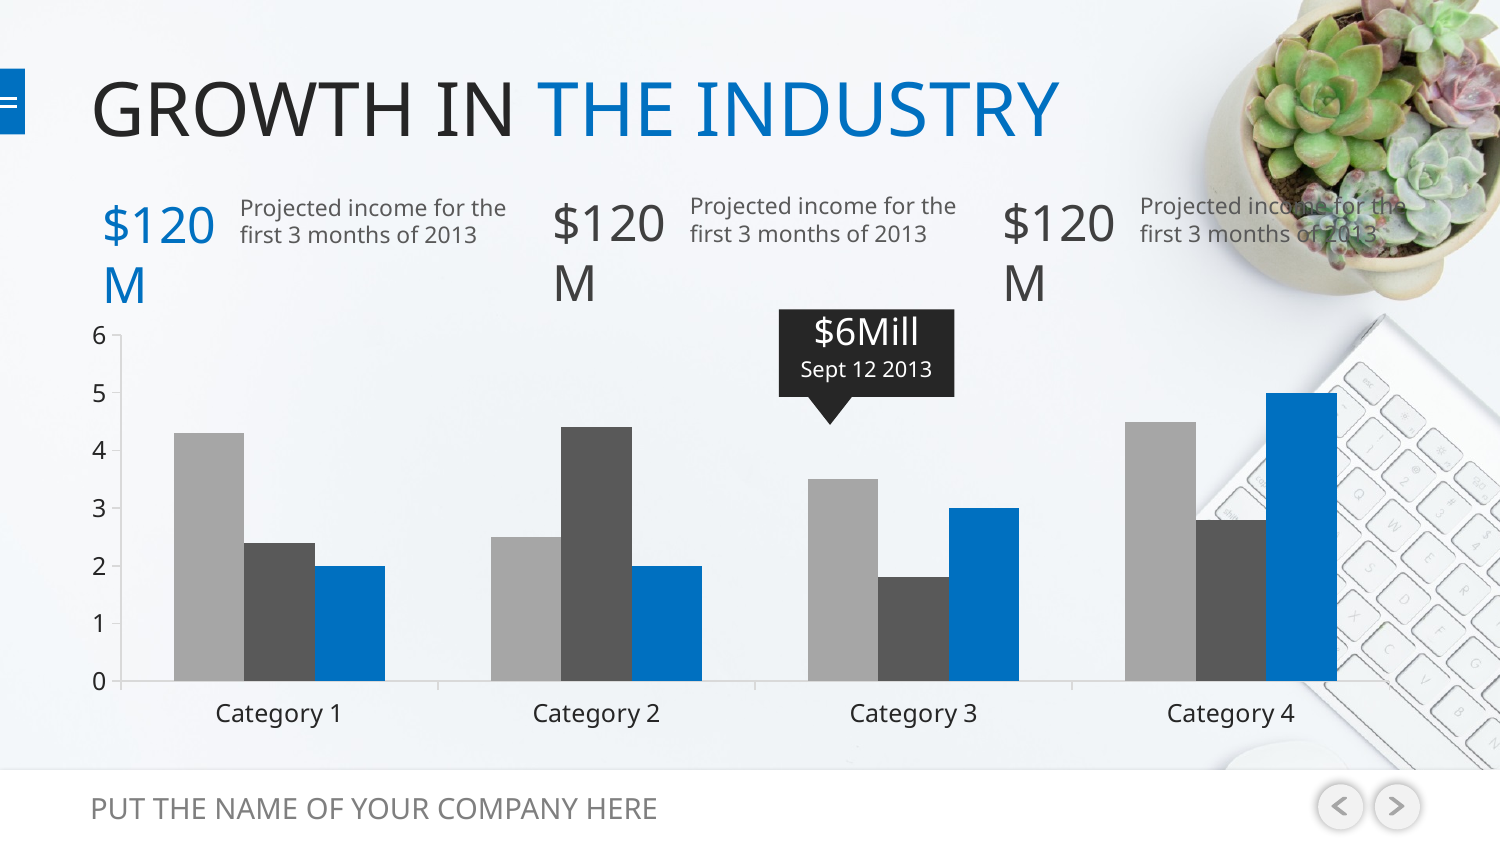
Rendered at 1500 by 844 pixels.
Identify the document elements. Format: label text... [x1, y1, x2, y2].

chart [74, 259, 1413, 741]
text_box Projected income for the first 3 months of 2013 [225, 185, 526, 256]
text_box $120M [87, 185, 250, 258]
title GROWTH IN THE INDUSTRY [75, 71, 1325, 142]
text_box $120M [987, 184, 1150, 258]
text_box $120M [537, 184, 700, 258]
text_box Projected income for the first 3 months of 2013 [675, 184, 976, 254]
footer PUT THE NAME OF YOUR COMPANY HERE [75, 784, 1163, 833]
text_box Projected income for the first 3 months of 2013 [1125, 184, 1426, 254]
picture [0, 0, 1500, 770]
